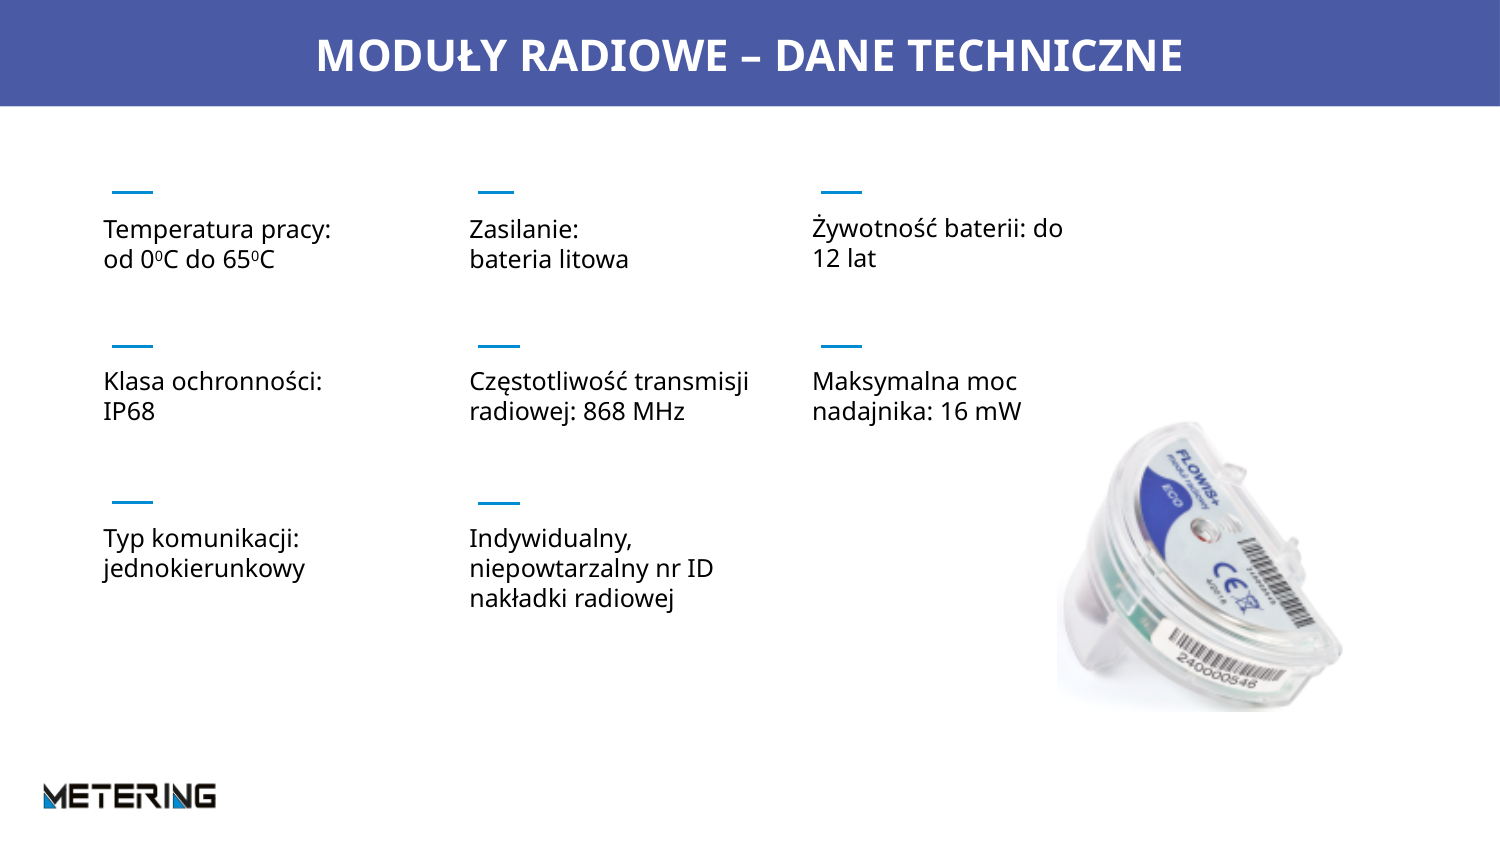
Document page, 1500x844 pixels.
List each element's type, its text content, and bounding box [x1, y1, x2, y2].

text_box Typ komunikacji: jednokierunkowy [88, 515, 454, 590]
text_box Żywotność baterii: do 12 lat [797, 205, 1081, 281]
text_box Maksymalna moc nadajnika: 16 mW [797, 357, 1152, 433]
text_box Temperatura pracy: od 00C do 650C [88, 206, 454, 281]
text_box MODUŁY RADIOWE – DANE TECHNICZNE [141, 20, 1359, 88]
text_box Indywidualny, niepowtarzalny nr ID nakładki radiowej [454, 515, 809, 620]
text_box Zasilanie: bateria litowa [454, 206, 797, 281]
picture [0, 0, 1500, 844]
text_box Częstotliwość transmisji radiowej: 868 MHz [454, 358, 786, 433]
text_box Klasa ochronności: IP68 [88, 358, 420, 433]
